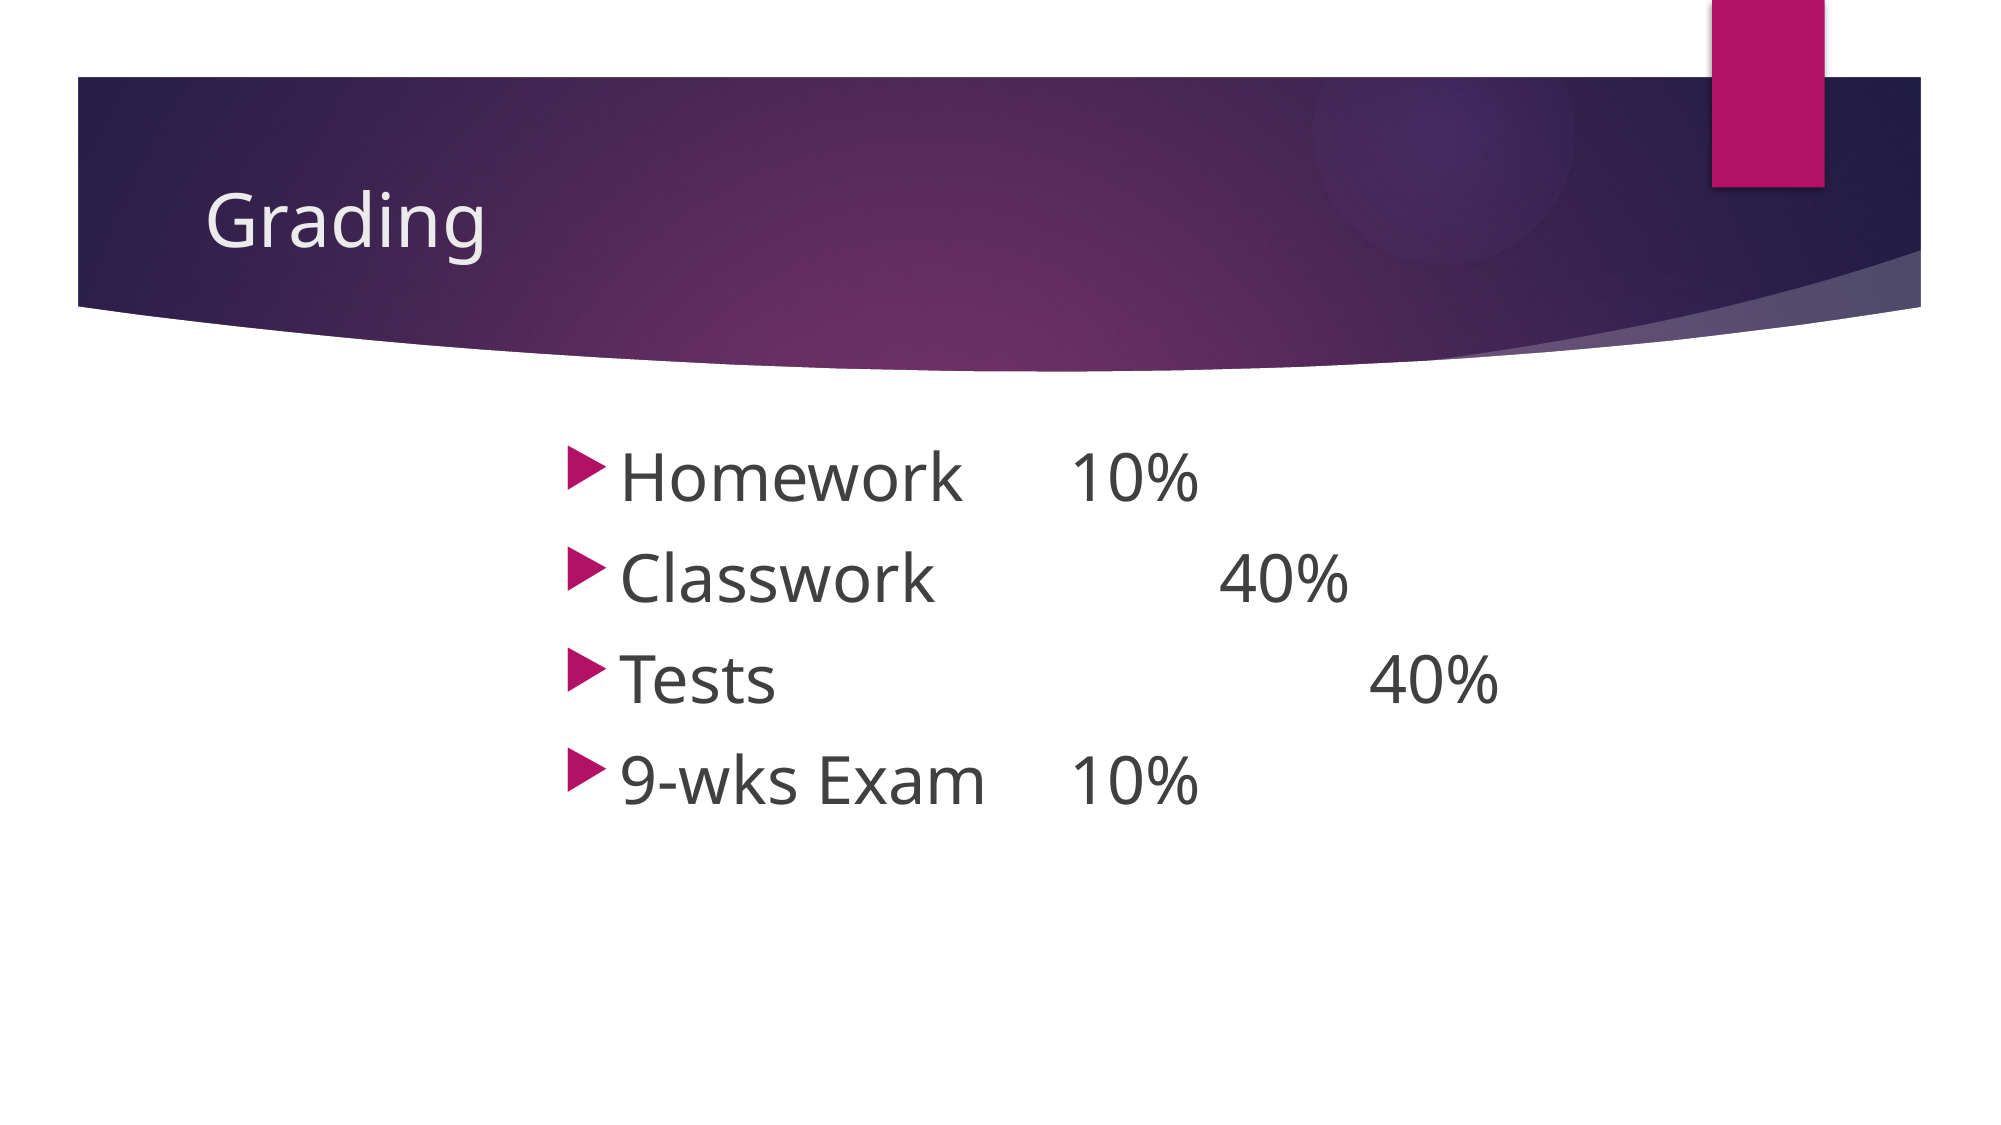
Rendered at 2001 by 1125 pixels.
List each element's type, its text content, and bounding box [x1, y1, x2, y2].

list Homework 10% Classwork 40% Tests 40% 9-wks Exam 10% [547, 427, 1638, 988]
title Grading [189, 159, 1627, 276]
